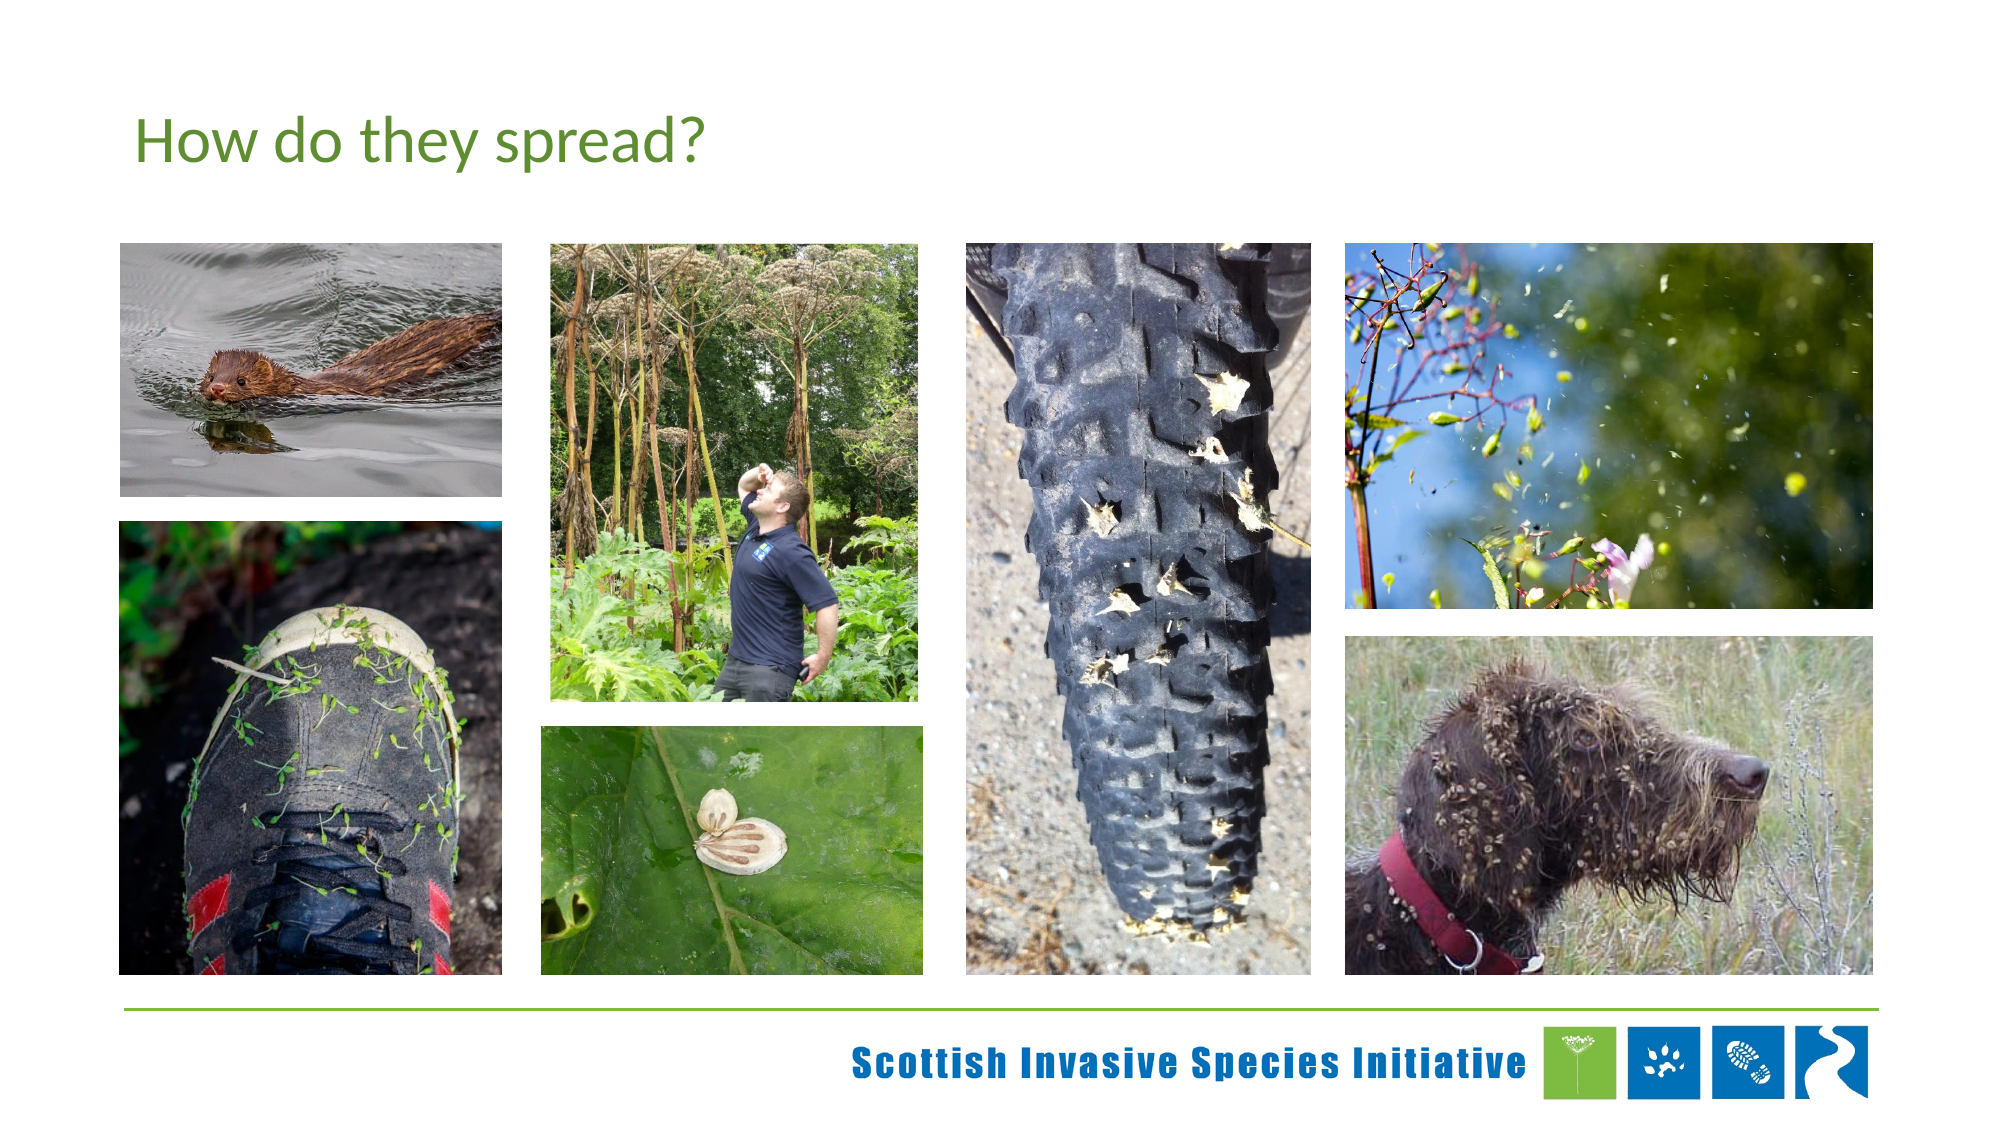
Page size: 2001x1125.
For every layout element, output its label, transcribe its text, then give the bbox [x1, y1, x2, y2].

picture [504, 244, 964, 702]
picture [120, 243, 502, 497]
list How do they spread? [119, 97, 1873, 295]
picture [827, 1014, 1879, 1108]
picture [541, 726, 923, 975]
picture [1345, 636, 1873, 975]
picture [1345, 243, 1873, 609]
picture [119, 521, 502, 975]
picture [966, 243, 1311, 975]
